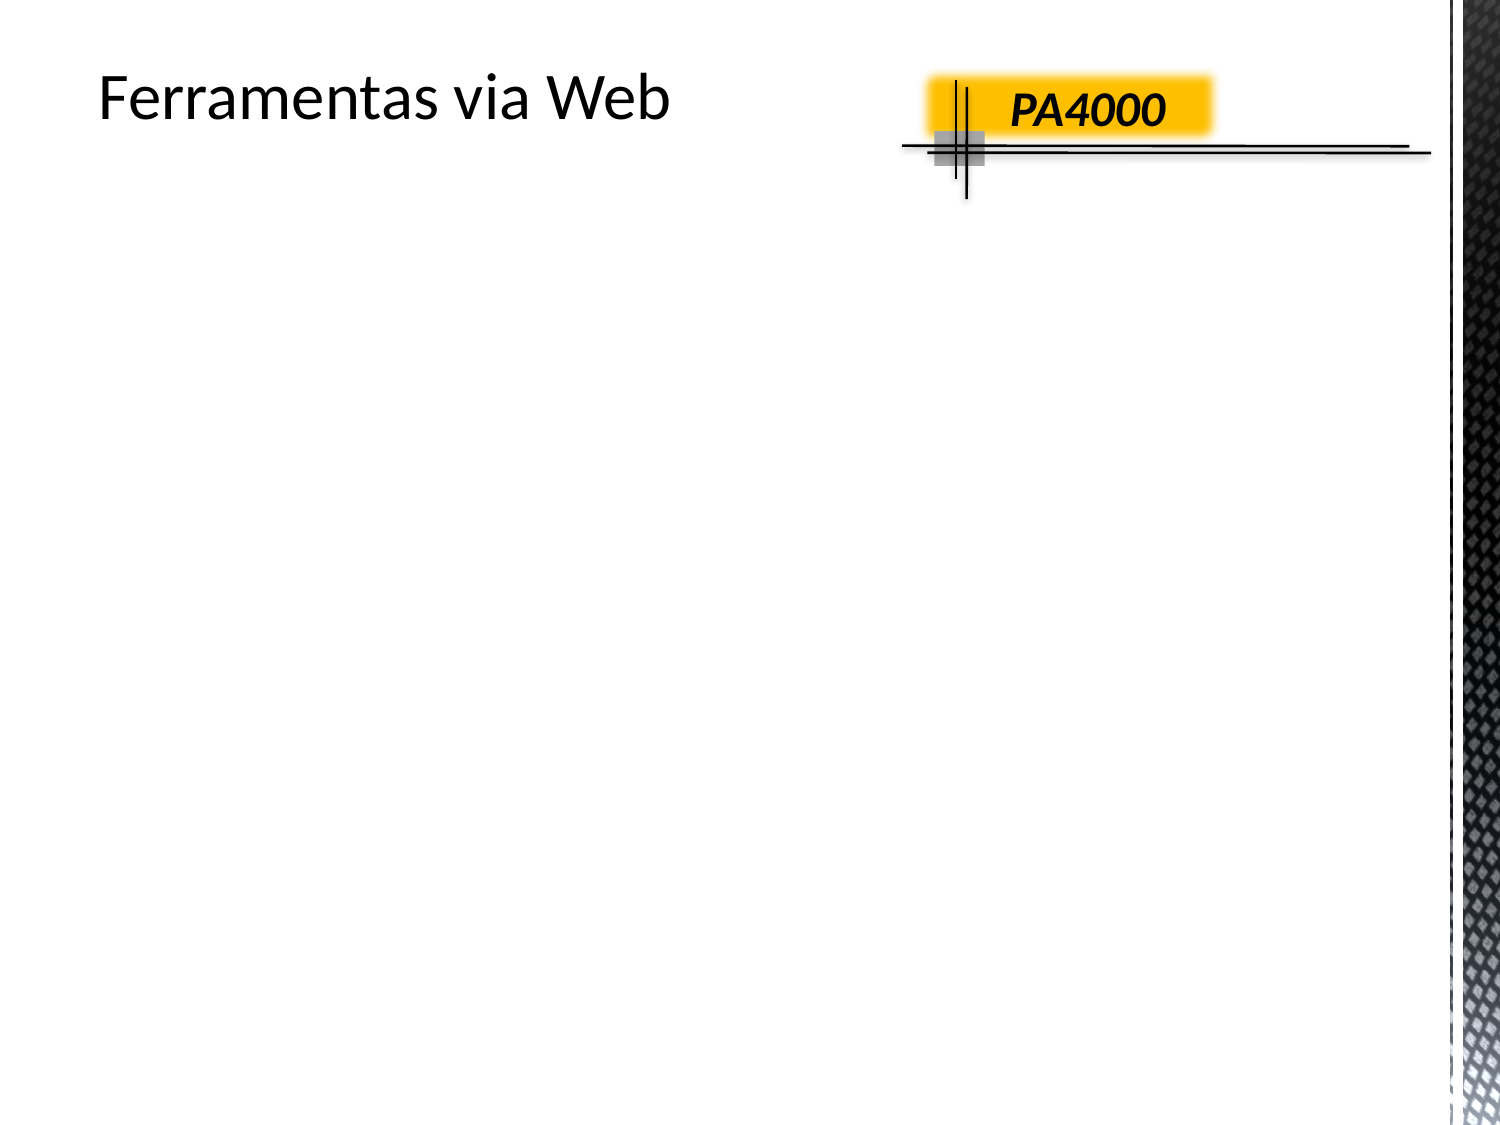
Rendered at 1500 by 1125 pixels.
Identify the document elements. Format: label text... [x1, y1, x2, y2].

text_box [901, 66, 1432, 200]
title Ferramentas via Web [75, 45, 687, 233]
picture [1447, 0, 1500, 1125]
